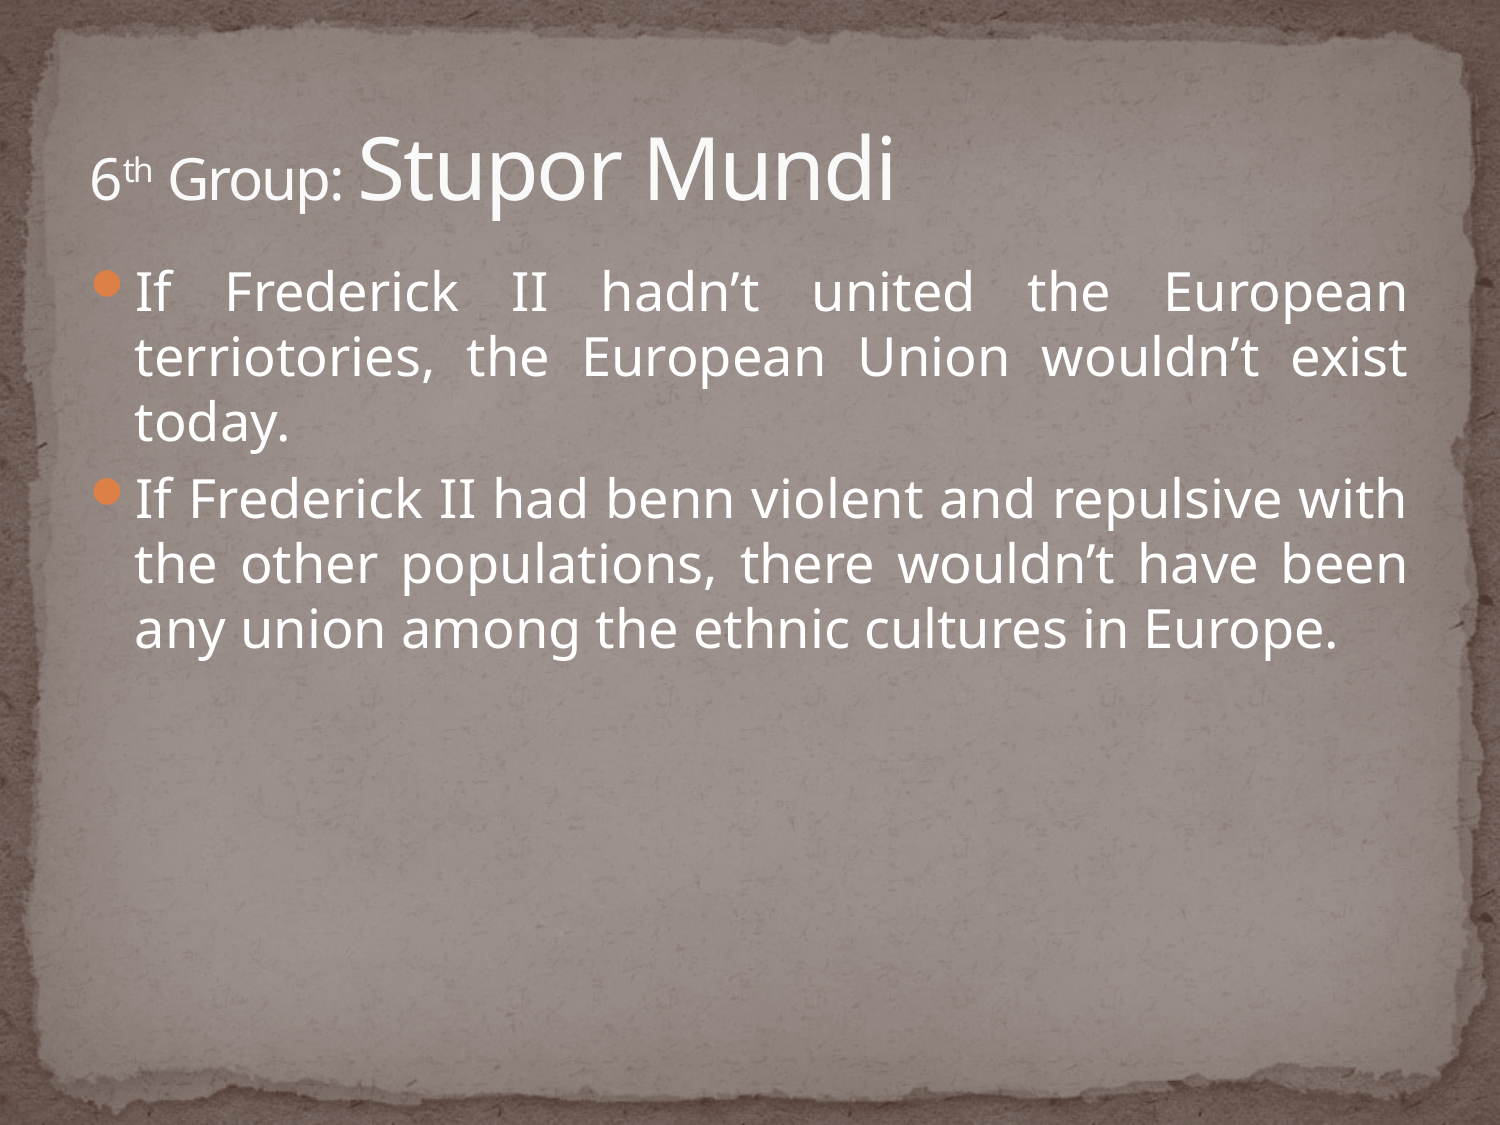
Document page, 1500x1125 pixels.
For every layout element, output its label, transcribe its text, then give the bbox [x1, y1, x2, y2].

title 6th Group: Stupor Mundi [74, 24, 1425, 225]
list If Frederick II hadn’t united the European terriotories, the European Union wouldn’t exist today. If Frederick II had benn violent and repulsive with the other populations, there wouldn’t have been any union among the ethnic cultures in Europe. [75, 249, 1425, 1000]
